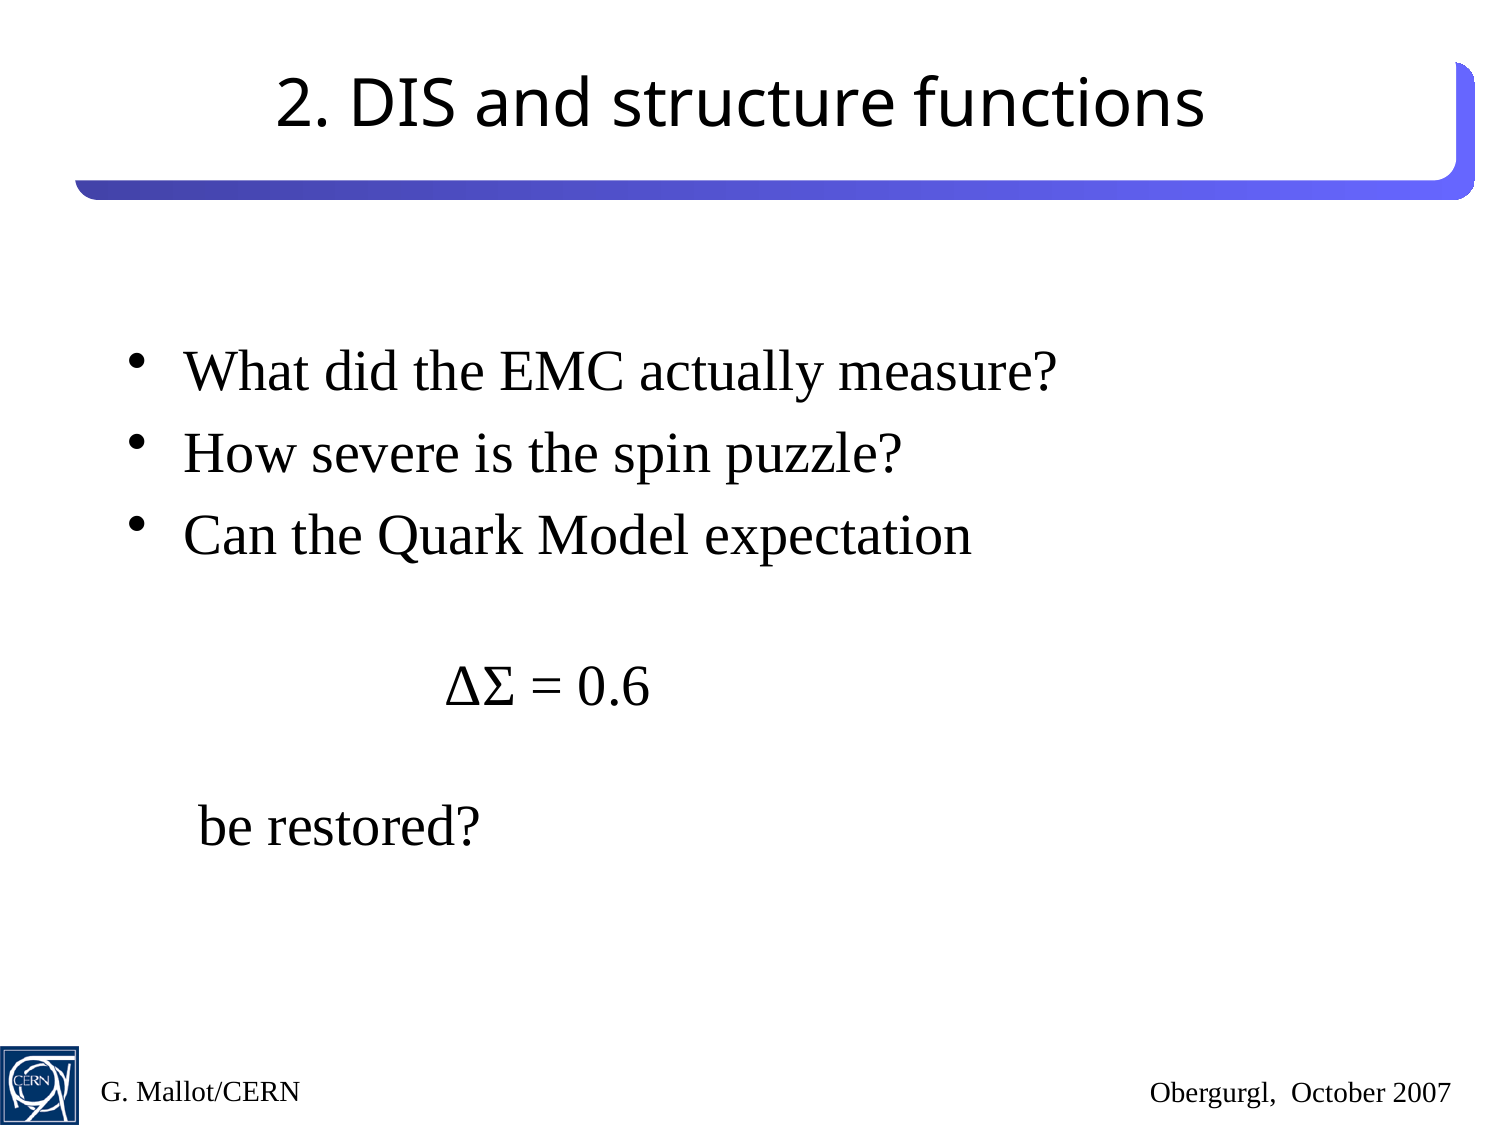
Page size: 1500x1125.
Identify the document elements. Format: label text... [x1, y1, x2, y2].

slide_number G. Mallot/CERN [85, 1064, 399, 1125]
footer Obergurgl, October 2007 [1101, 1065, 1500, 1125]
title 2. DIS and structure functions [112, 37, 1388, 163]
picture [0, 1046, 79, 1125]
list What did the EMC actually measure? How severe is the spin puzzle? Can the Quark Model expectation ΔΣ = 0.6 be restored? [112, 324, 1388, 1001]
